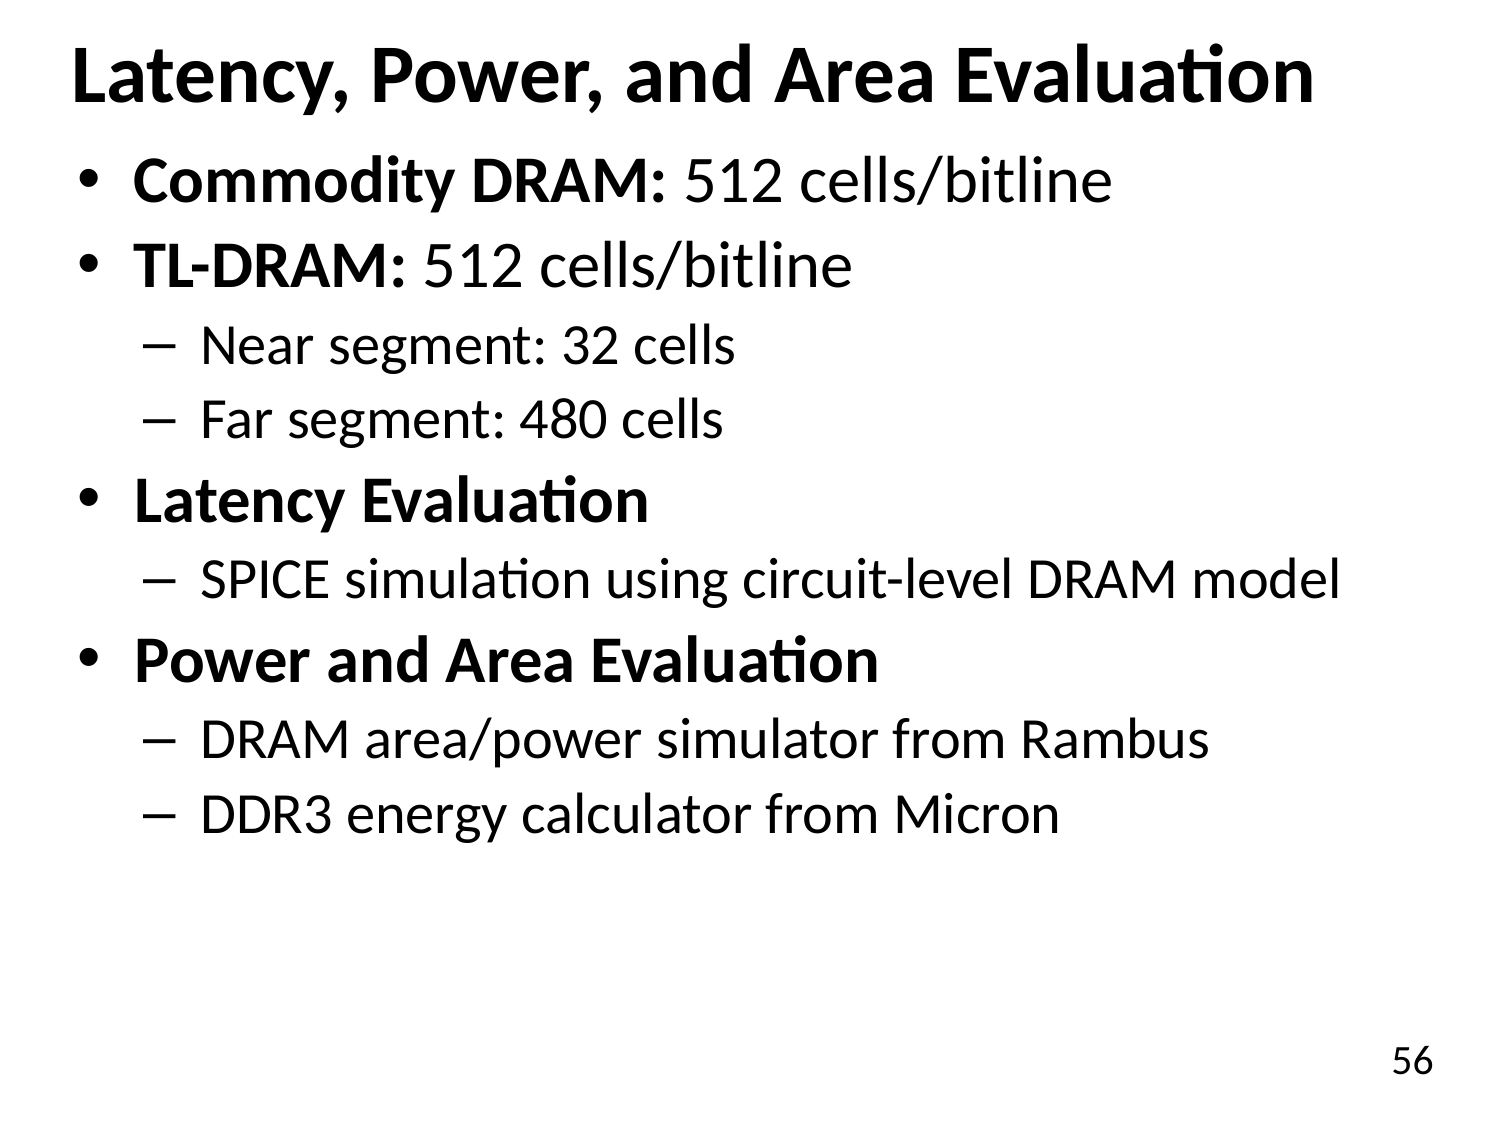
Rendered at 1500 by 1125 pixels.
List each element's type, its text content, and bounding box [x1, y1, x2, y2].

title Latency, Power, and Area Evaluation [0, 0, 1500, 138]
text_box Commodity DRAM: 512 cells/bitline TL-DRAM: 512 cells/bitline Near segment: 32 cells Far segment: 480 cells Latency Evaluation SPICE simulation using circuit-level DRAM model Power and Area Evaluation DRAM area/power simulator from Rambus DDR3 energy calculator from Micron [62, 137, 1425, 1038]
